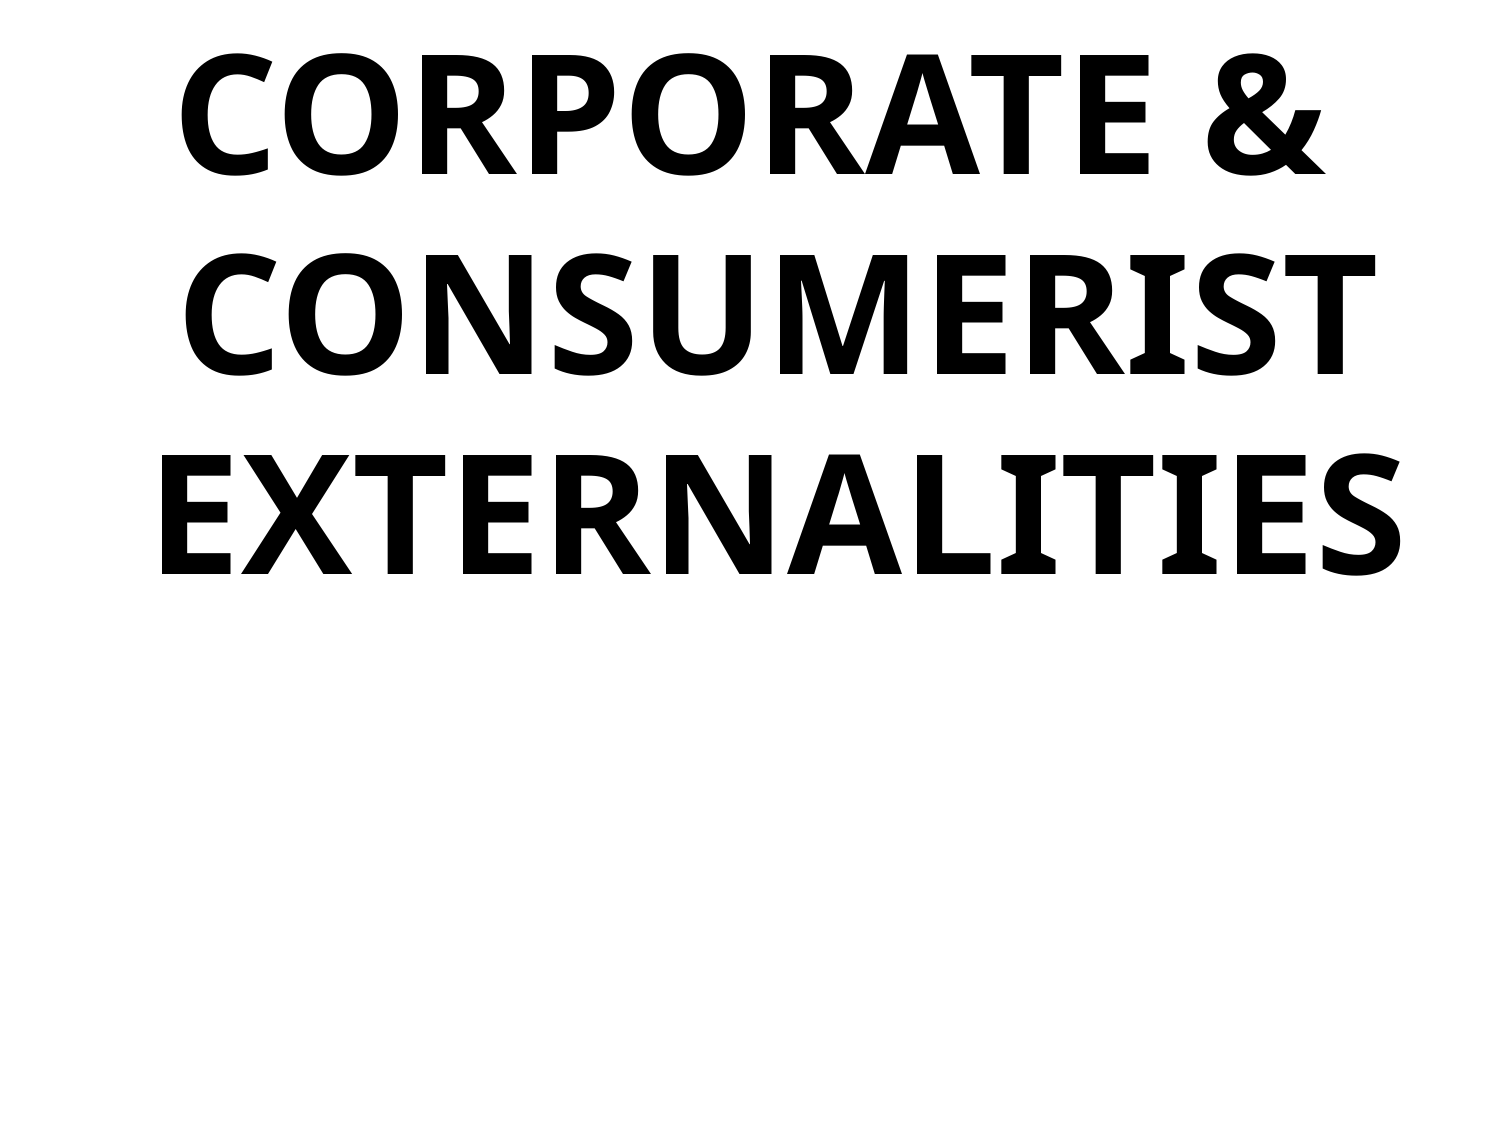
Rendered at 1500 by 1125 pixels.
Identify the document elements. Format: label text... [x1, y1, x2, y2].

list CORPORATE & CONSUMERIST EXTERNALITIES [0, 0, 1500, 1125]
